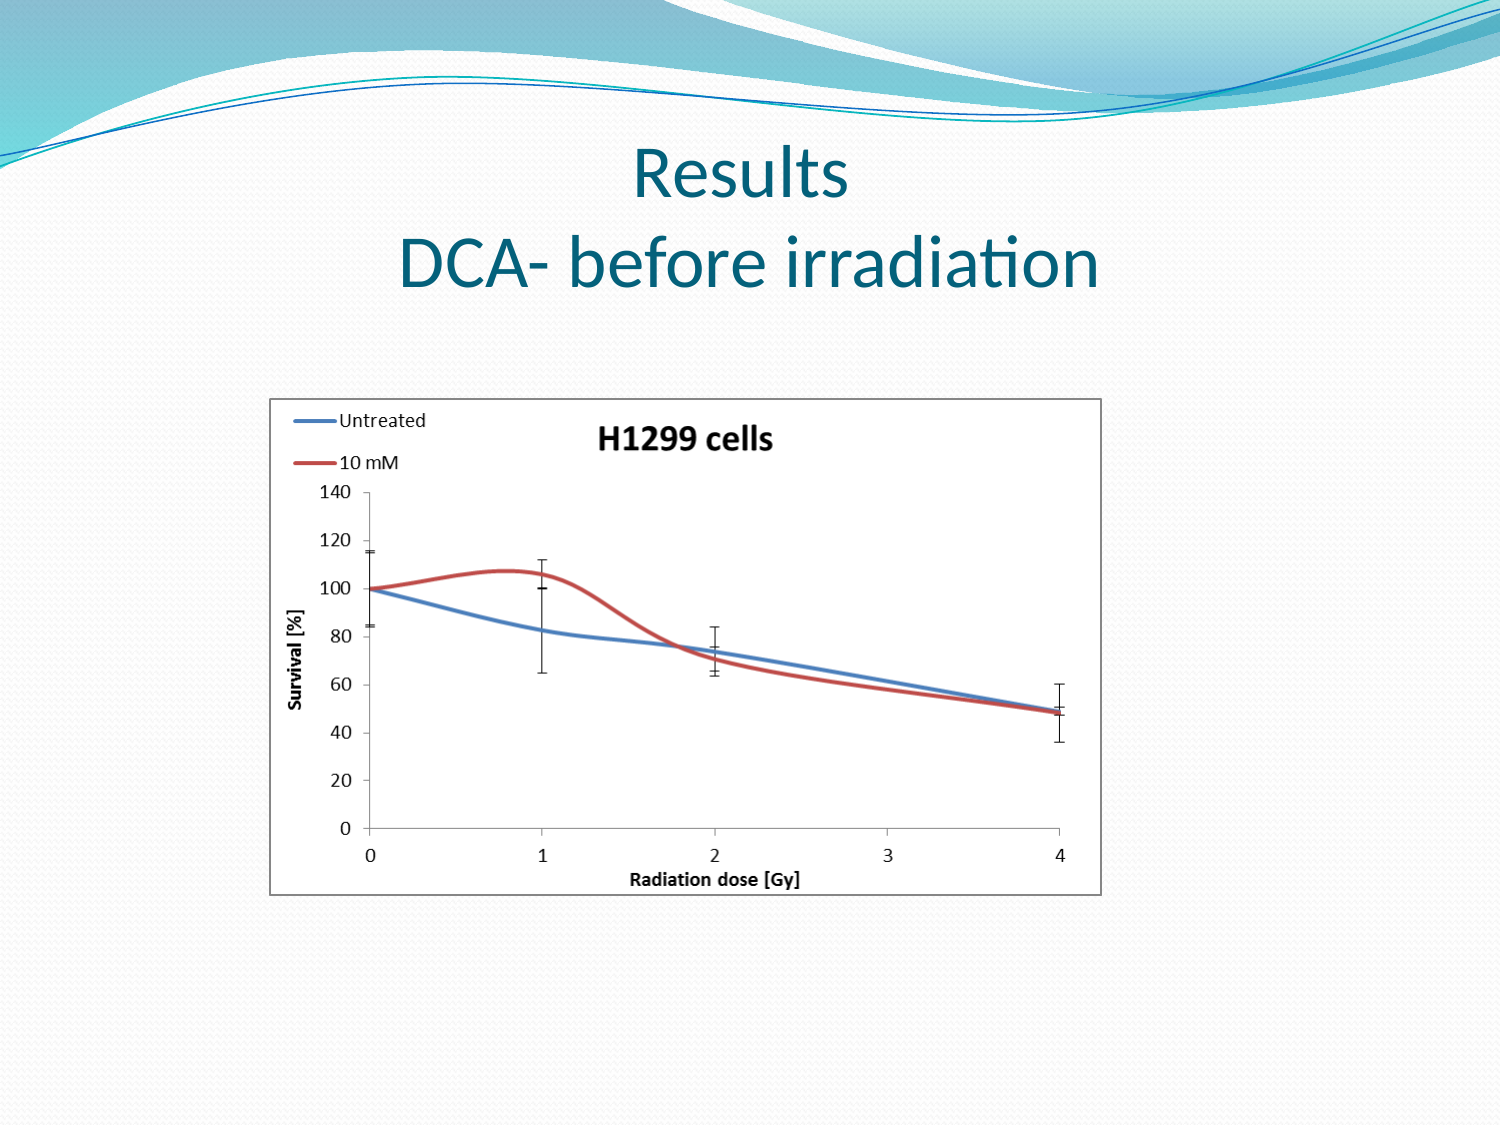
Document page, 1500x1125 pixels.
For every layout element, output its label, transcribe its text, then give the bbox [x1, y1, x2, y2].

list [269, 398, 1102, 896]
title Results DCA- before irradiation [75, 115, 1425, 303]
